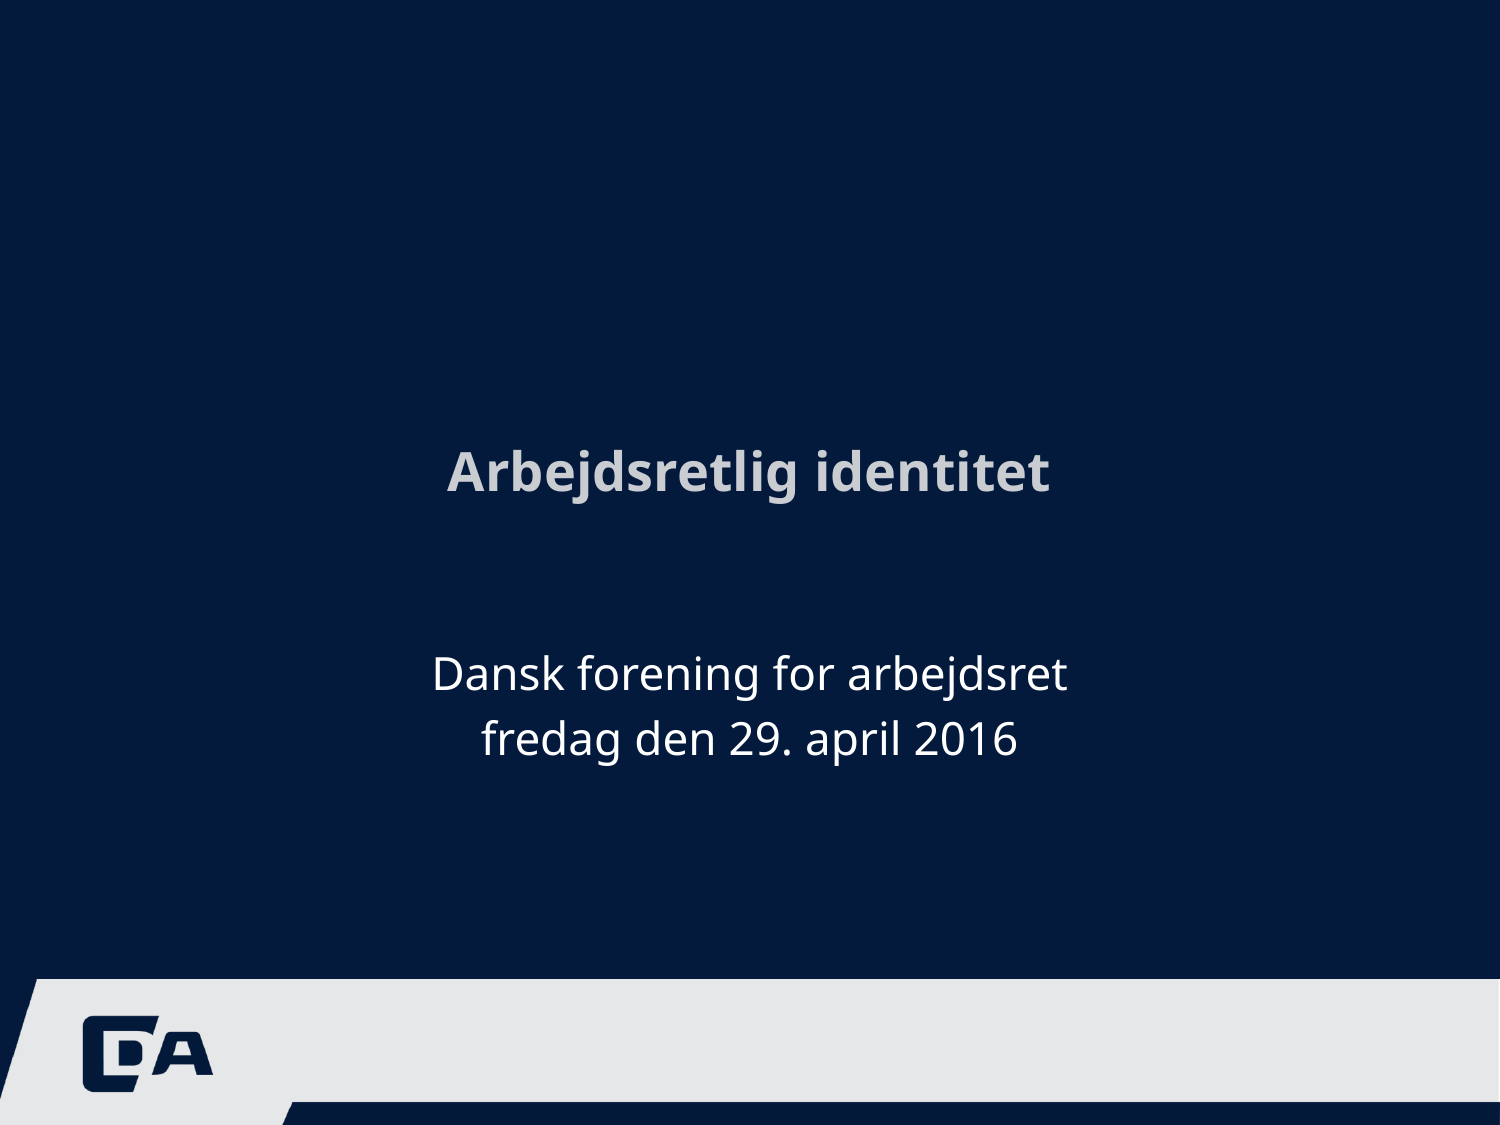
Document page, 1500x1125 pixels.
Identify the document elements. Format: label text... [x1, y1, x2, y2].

subtitle Dansk forening for arbejdsret fredag den 29. april 2016 [224, 637, 1276, 926]
picture [0, 979, 1500, 1125]
title Arbejdsretlig identitet [112, 349, 1388, 591]
